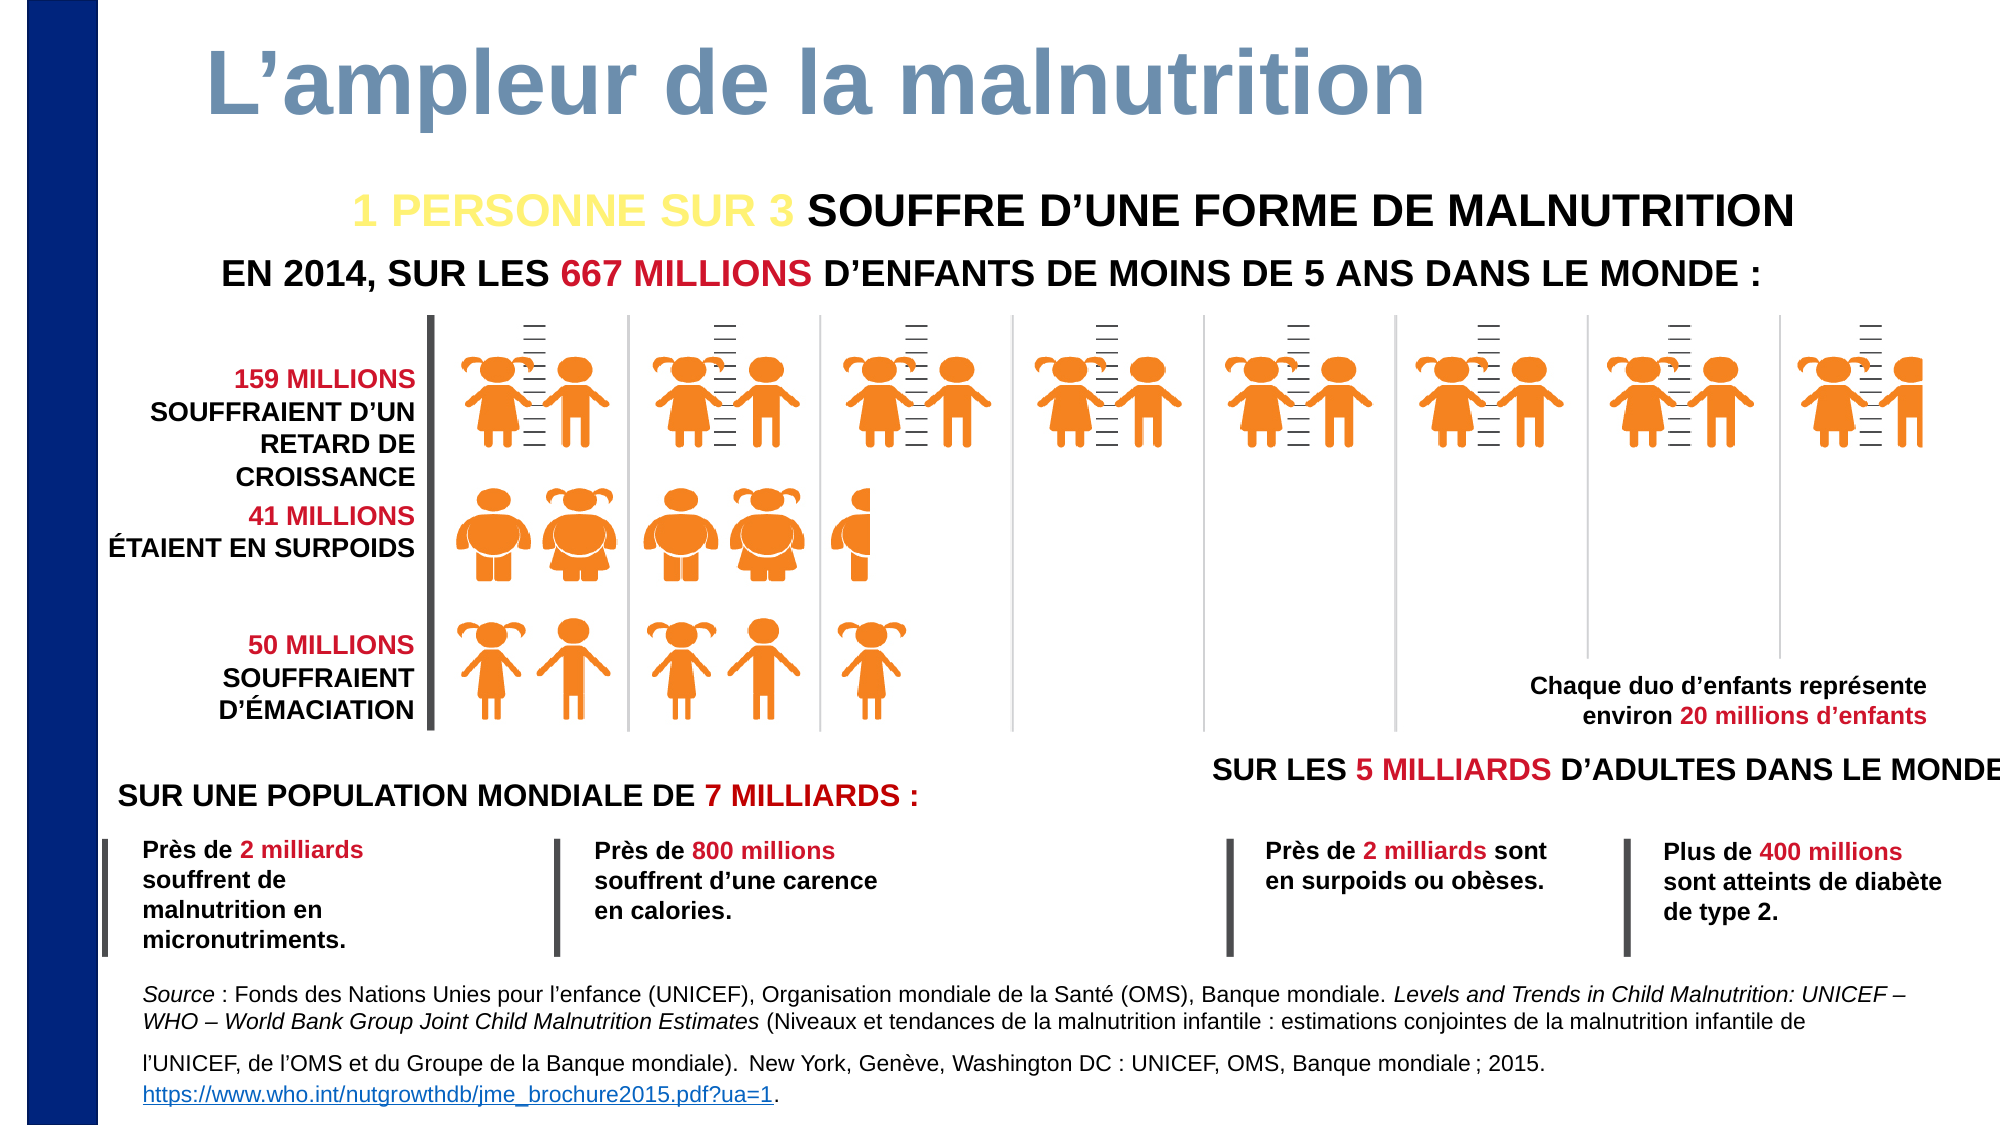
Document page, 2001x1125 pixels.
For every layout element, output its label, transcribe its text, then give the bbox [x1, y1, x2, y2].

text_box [89, 162, 2000, 1026]
text_box Source : Fonds des Nations Unies pour l’enfance (UNICEF), Organisation mondiale de la Santé (OMS), Banque mondiale. Levels and Trends in Child Malnutrition: UNICEF – WHO – World Bank Group Joint Child Malnutrition Estimates (Niveaux et tendances de la malnutrition infantile : estimations conjointes de la malnutrition infantile de l’UNICEF, de l’OMS et du Groupe de la Banque mondiale). New York, Genève, Washington DC : UNICEF, OMS, Banque mondiale ; 2015. https://www.who.int/nutgrowthdb/jme_brochure2015.pdf?ua=1. [127, 1026, 1922, 1033]
title L’ampleur de la malnutrition [190, 0, 1916, 162]
